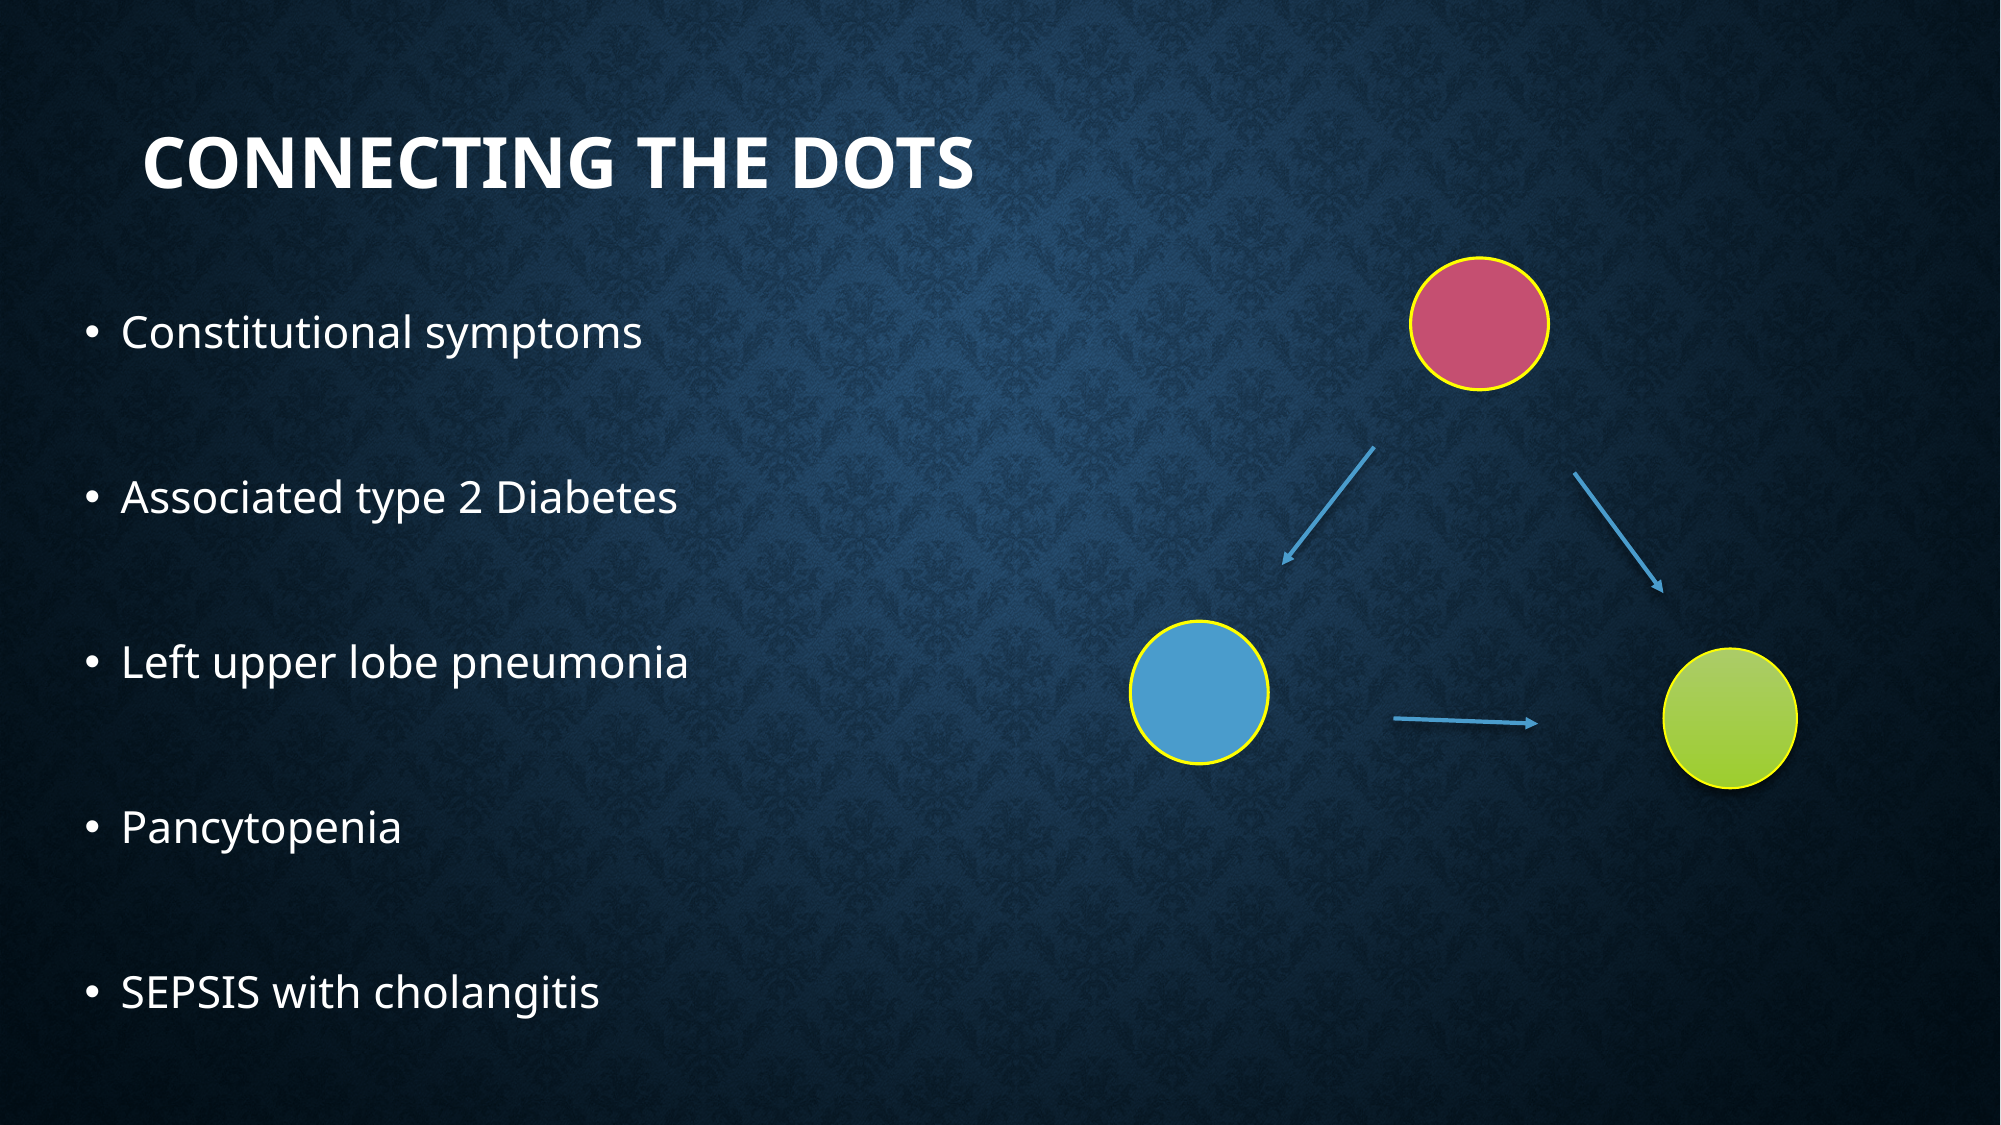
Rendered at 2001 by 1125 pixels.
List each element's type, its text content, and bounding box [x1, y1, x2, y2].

list Constitutional symptoms Associated type 2 Diabetes Left upper lobe pneumonia Pancytopenia SEPSIS with cholangitis [69, 286, 816, 1029]
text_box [1281, 446, 1375, 566]
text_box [1392, 717, 1539, 725]
title Connecting the dots [19, 59, 1099, 272]
text_box [1662, 647, 1798, 790]
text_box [1573, 472, 1664, 594]
text_box [1409, 256, 1551, 392]
text_box [1128, 619, 1270, 766]
